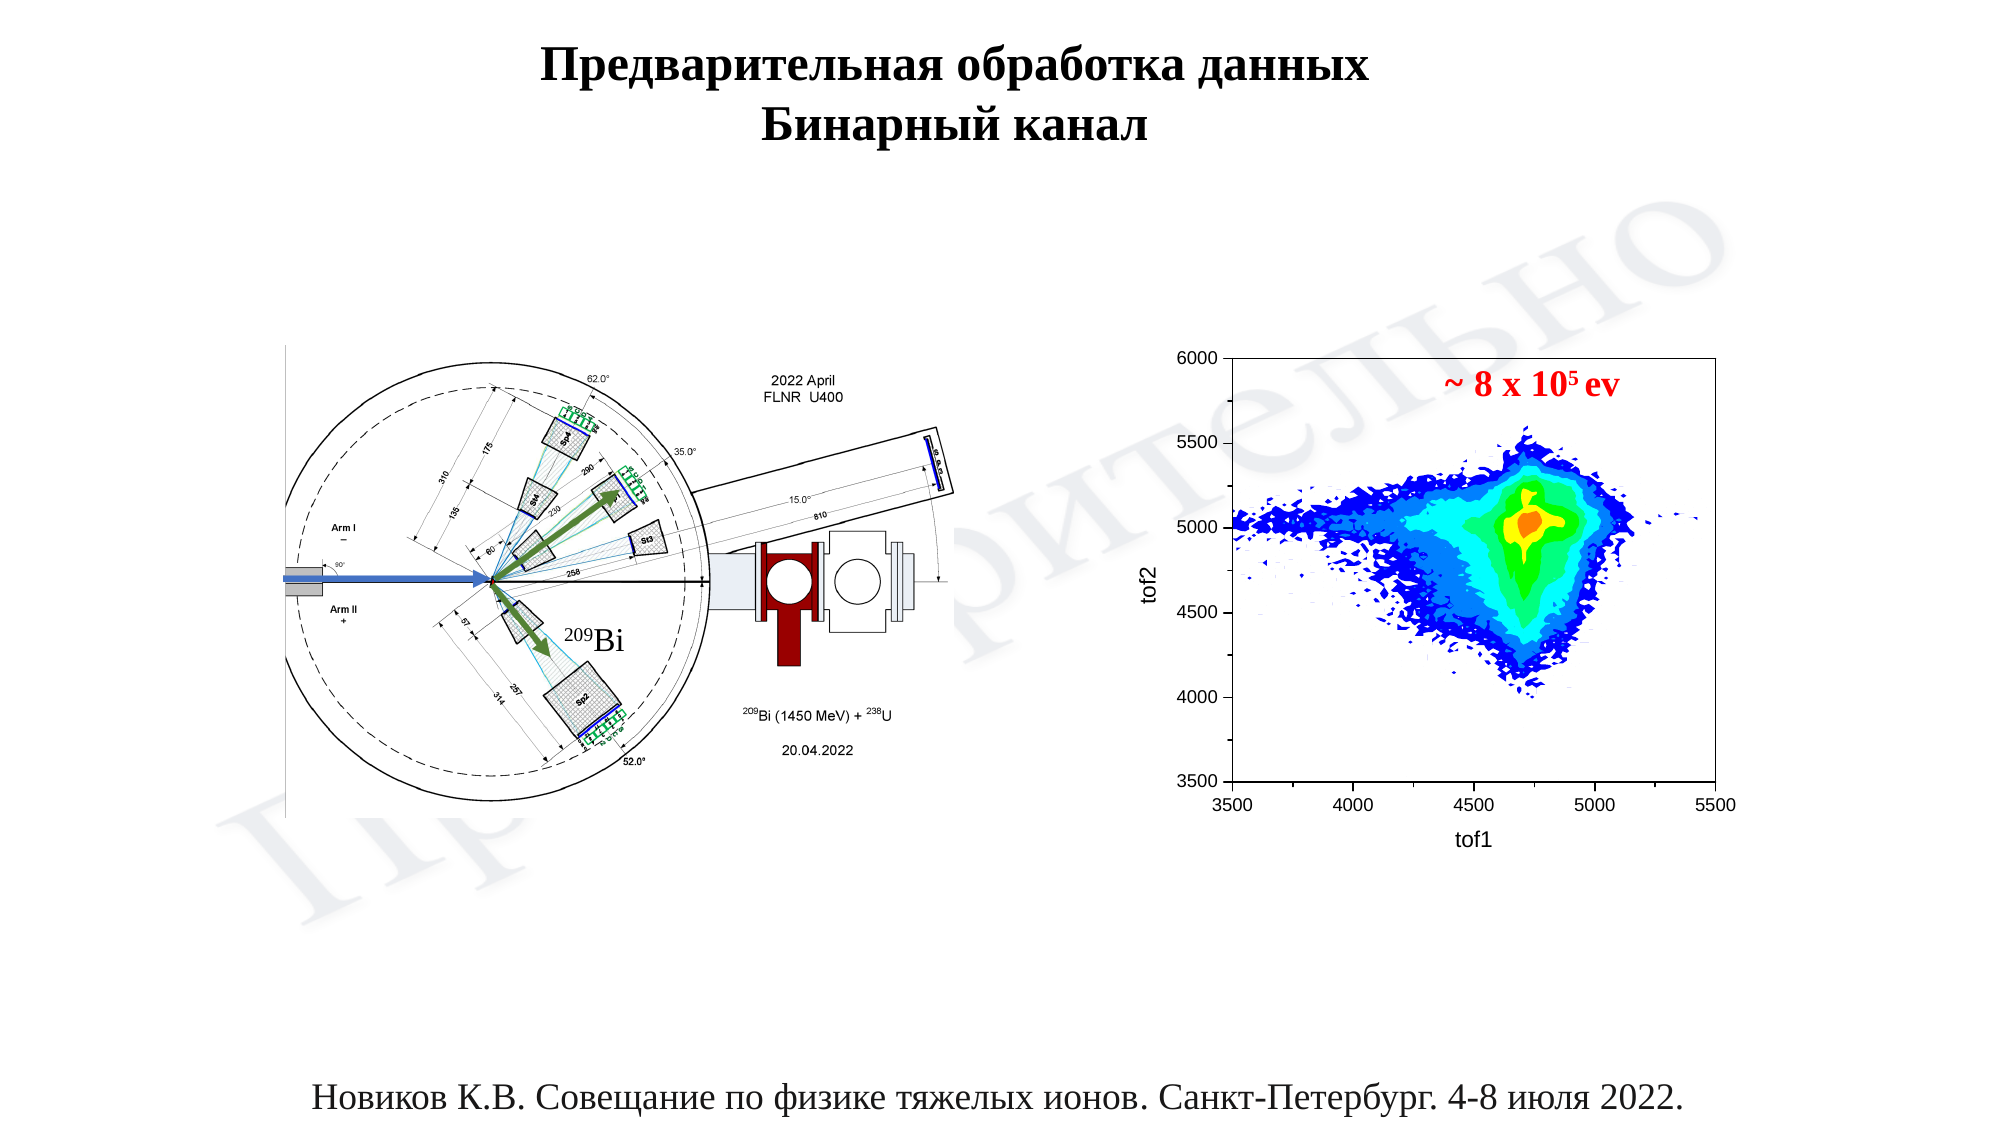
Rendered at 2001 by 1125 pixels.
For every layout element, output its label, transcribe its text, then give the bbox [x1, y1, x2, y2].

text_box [1114, 291, 1960, 882]
text_box Предварительная обработка данных Бинарный канал [340, 22, 1570, 158]
picture [283, 345, 954, 818]
text_box Новиков К.В. Совещание по физике тяжелых ионов. Санкт-Петербург. 4-8 июля 2022. [296, 1064, 1750, 1125]
